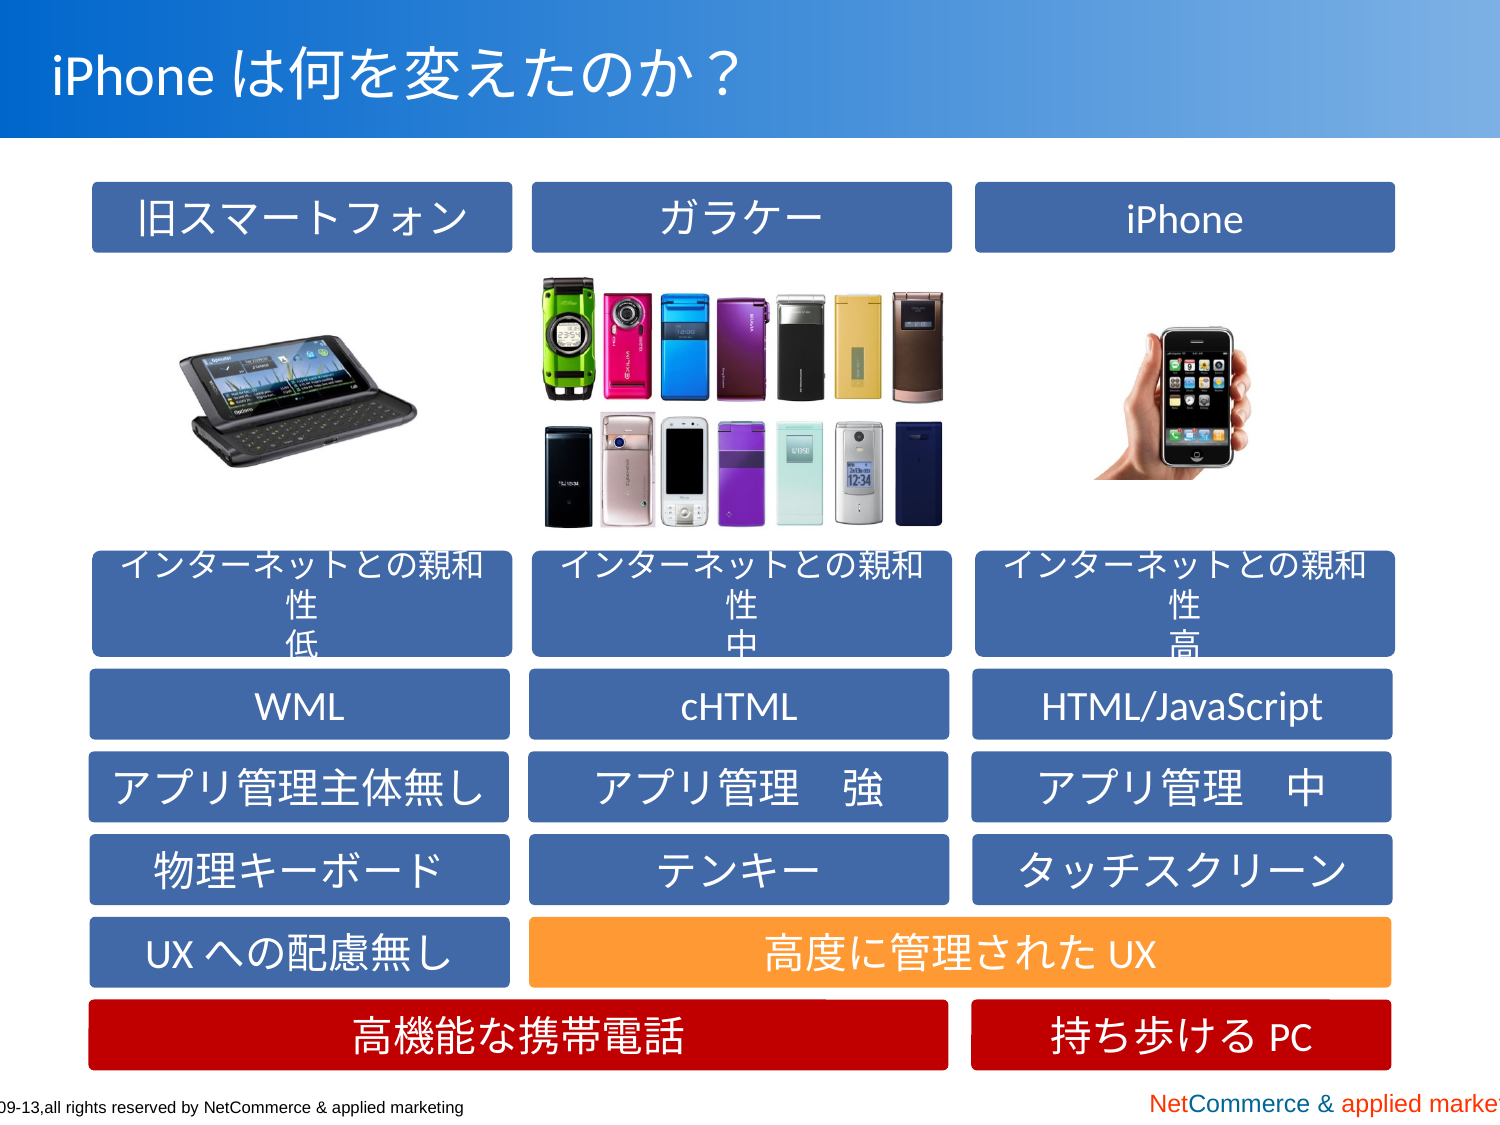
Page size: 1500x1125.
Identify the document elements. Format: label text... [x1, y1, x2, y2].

text_box インターネットとの親和性 高 [972, 548, 1398, 660]
text_box 高機能な携帯電話 [86, 997, 951, 1073]
text_box 旧スマートフォン [90, 179, 515, 255]
picture [1054, 322, 1268, 480]
text_box 持ち歩けるPC [969, 997, 1394, 1073]
text_box cHTML [526, 666, 952, 742]
text_box WML [87, 666, 512, 742]
text_box ガラケー [529, 179, 955, 255]
text_box タッチスクリーン [970, 831, 1395, 908]
text_box UXへの配慮無し [87, 914, 512, 990]
text_box インターネットとの親和性 中 [529, 548, 955, 660]
picture [177, 332, 421, 471]
text_box テンキー [526, 831, 952, 908]
text_box 物理キーボード [87, 831, 512, 908]
picture [533, 267, 951, 535]
text_box インターネットとの親和性 低 [90, 548, 515, 660]
title iPhoneは何を変えたのか？ [36, 37, 1370, 107]
text_box iPhone [972, 179, 1398, 255]
text_box HTML/JavaScript [970, 666, 1395, 742]
text_box アプリ管理主体無し [86, 749, 511, 825]
text_box 高度に管理されたUX [526, 914, 1394, 990]
text_box アプリ管理 強 [526, 749, 951, 825]
text_box アプリ管理 中 [969, 749, 1394, 825]
